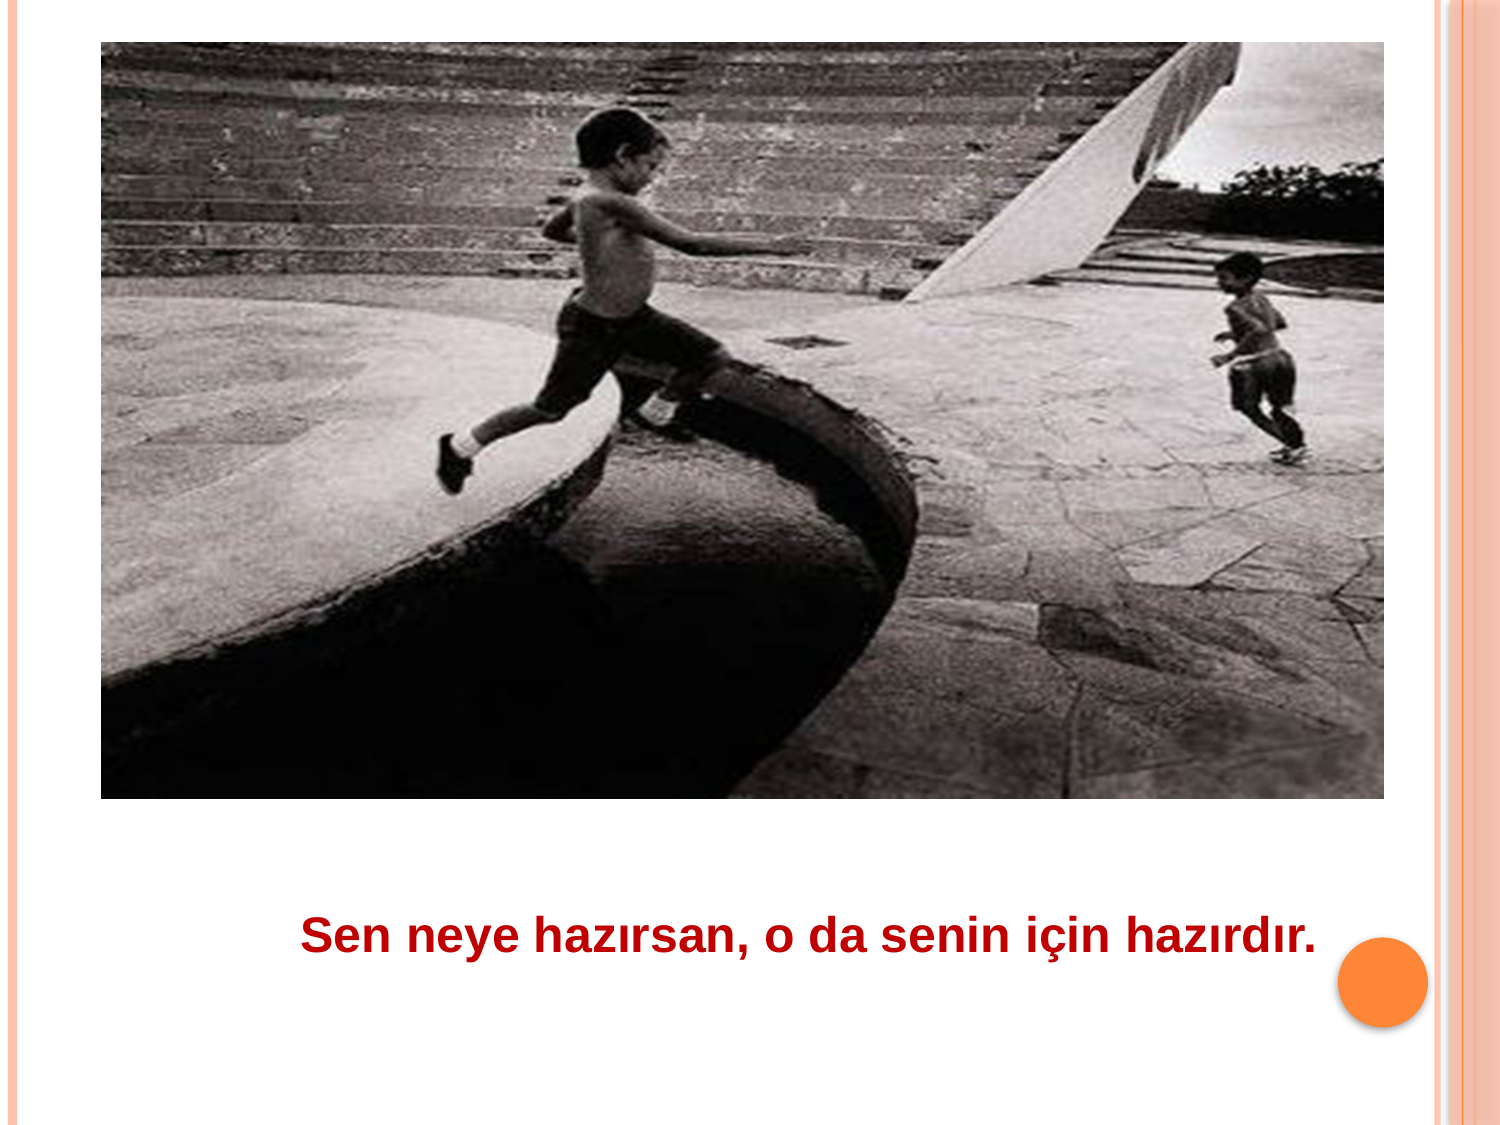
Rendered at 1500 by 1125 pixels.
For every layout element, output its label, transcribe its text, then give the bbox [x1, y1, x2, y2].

text_box Sen neye hazırsan, o da senin için hazırdır. [286, 894, 1348, 1030]
picture [101, 42, 1385, 800]
